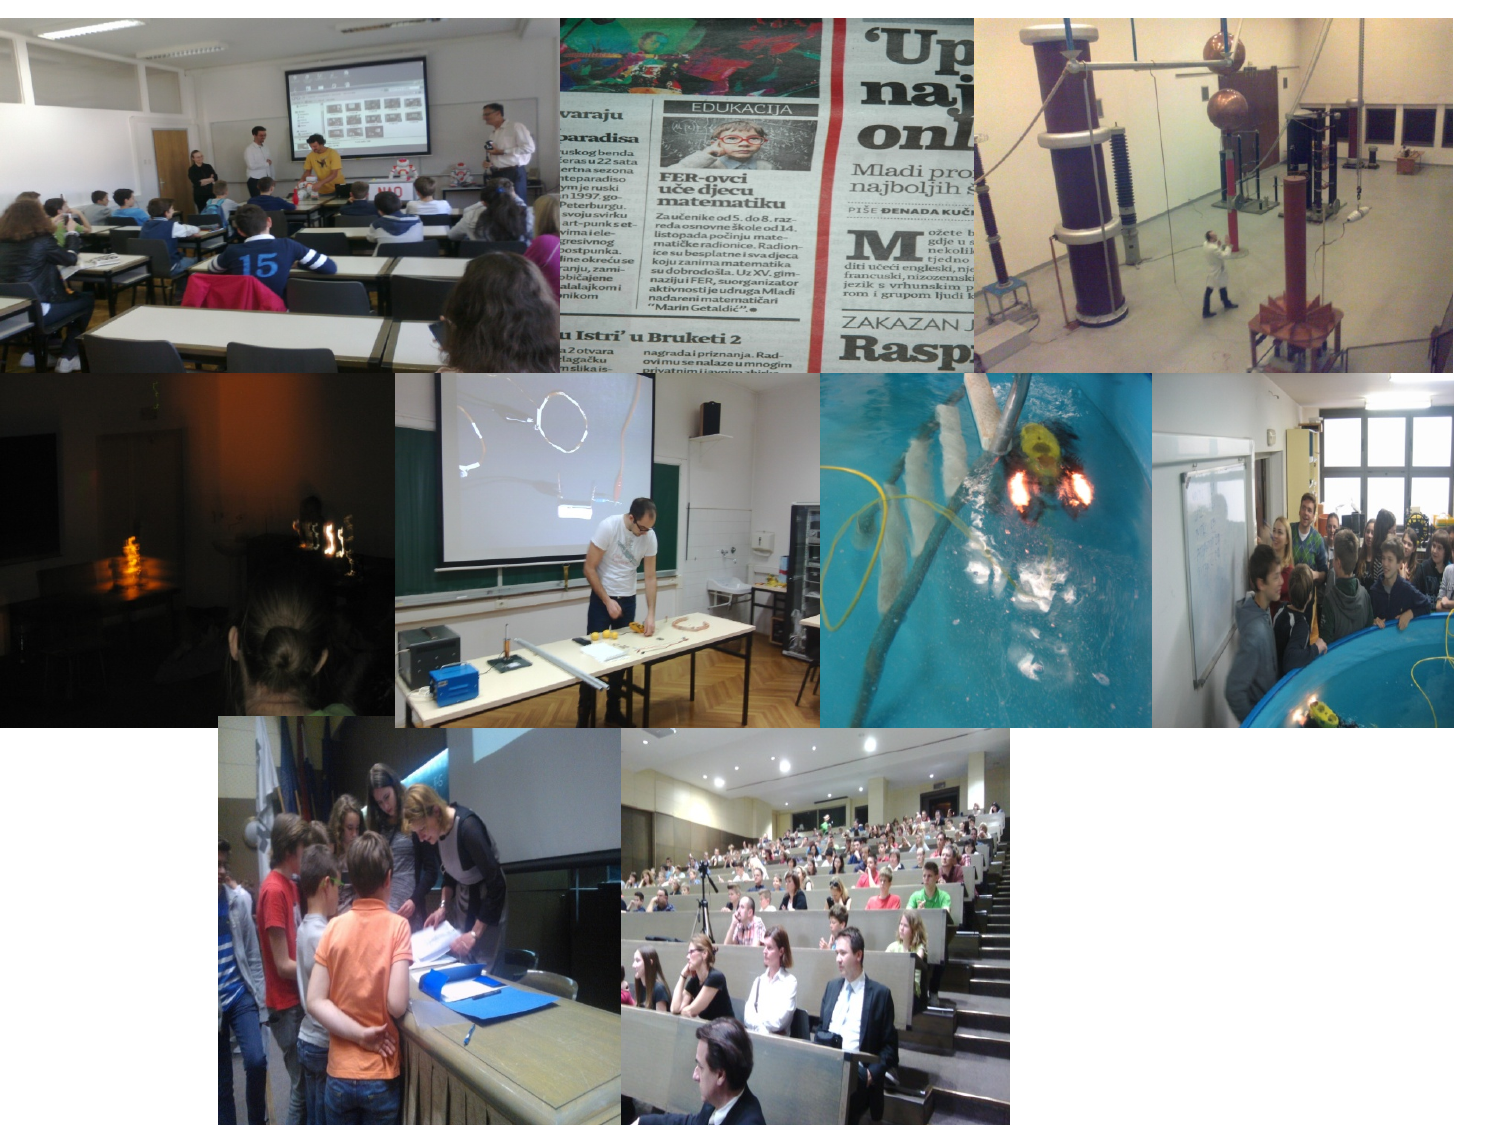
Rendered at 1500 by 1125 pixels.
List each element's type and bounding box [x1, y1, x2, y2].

picture [0, 18, 1454, 1125]
list [0, 18, 559, 371]
